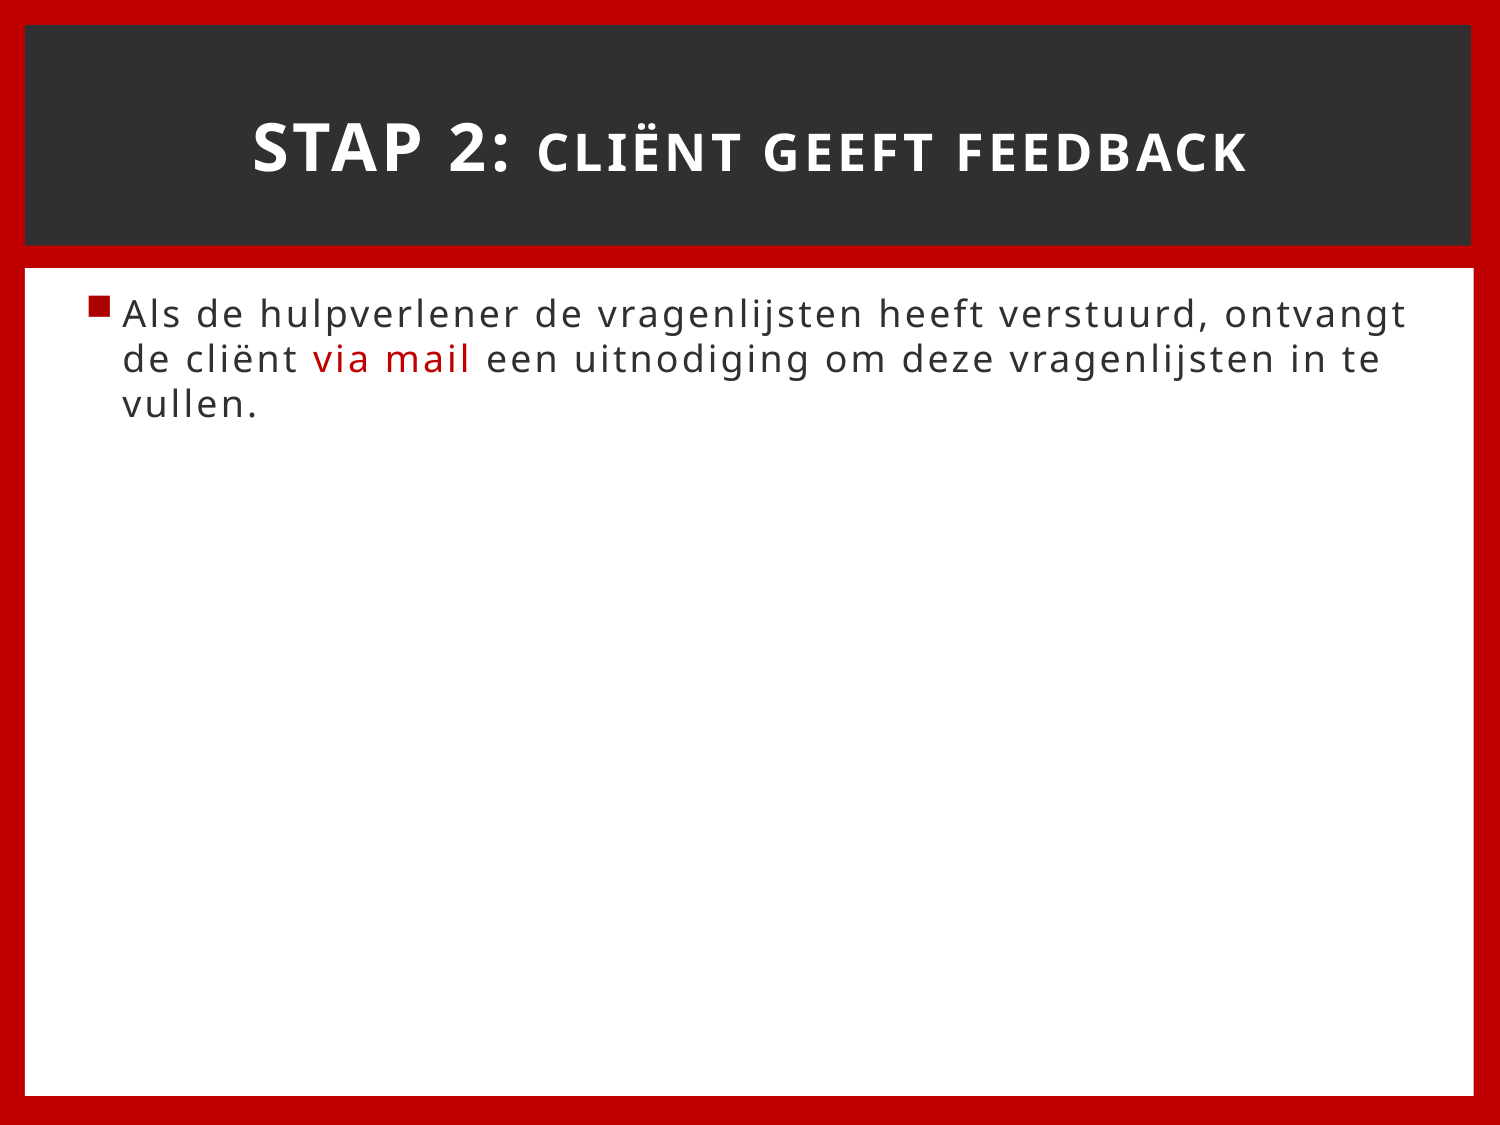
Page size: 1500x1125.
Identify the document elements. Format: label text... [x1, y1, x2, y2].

title STAP 2: Cliënt geeft feedback [62, 58, 1438, 232]
list Als de hulpverlener de vragenlijsten heeft verstuurd, ontvangt de cliënt via mail een uitnodiging om deze vragenlijsten in te vullen. [62, 281, 1442, 1071]
